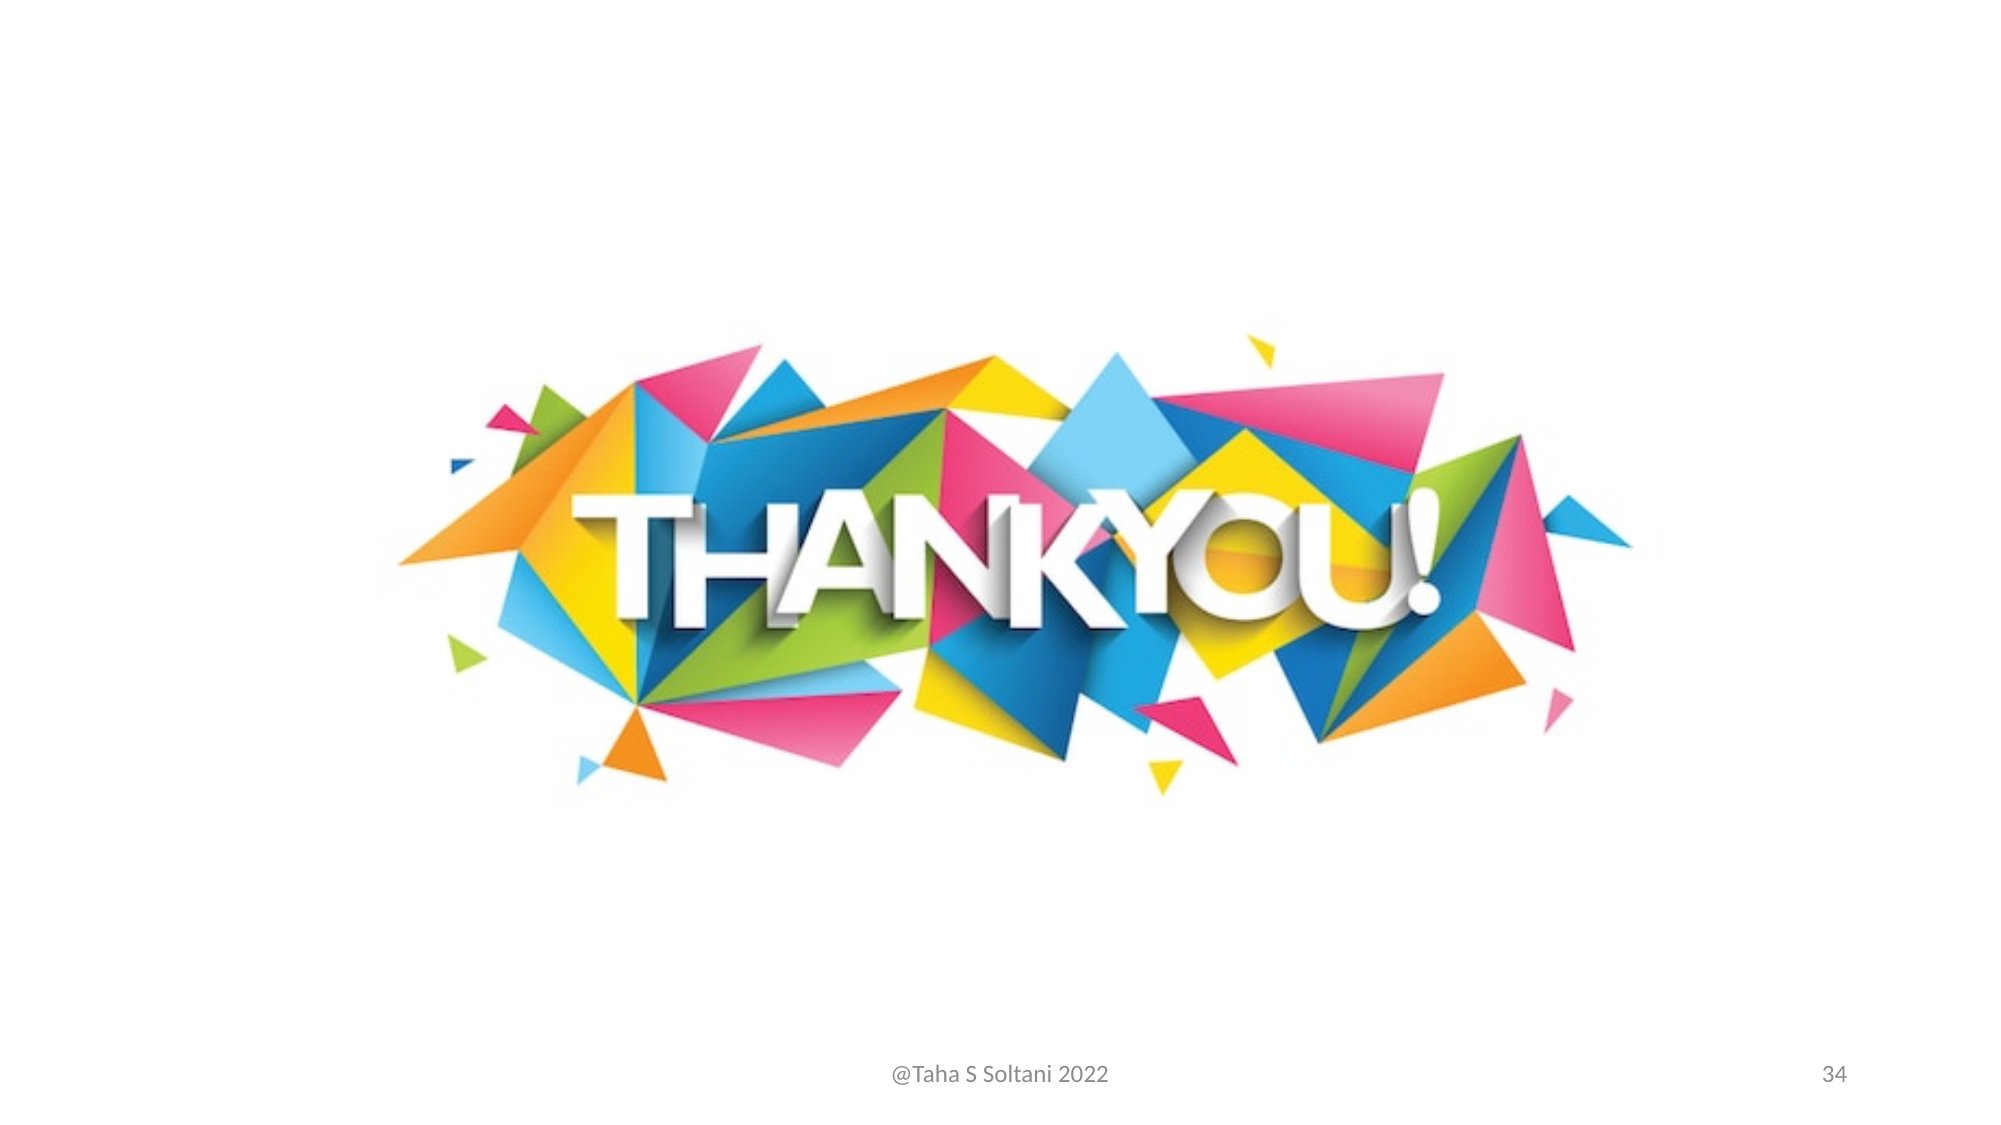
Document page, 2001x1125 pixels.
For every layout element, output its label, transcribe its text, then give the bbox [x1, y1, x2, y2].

picture [309, 283, 1722, 835]
slide_number 34 [1412, 1042, 1863, 1103]
footer @Taha S Soltani 2022 [662, 1042, 1338, 1103]
